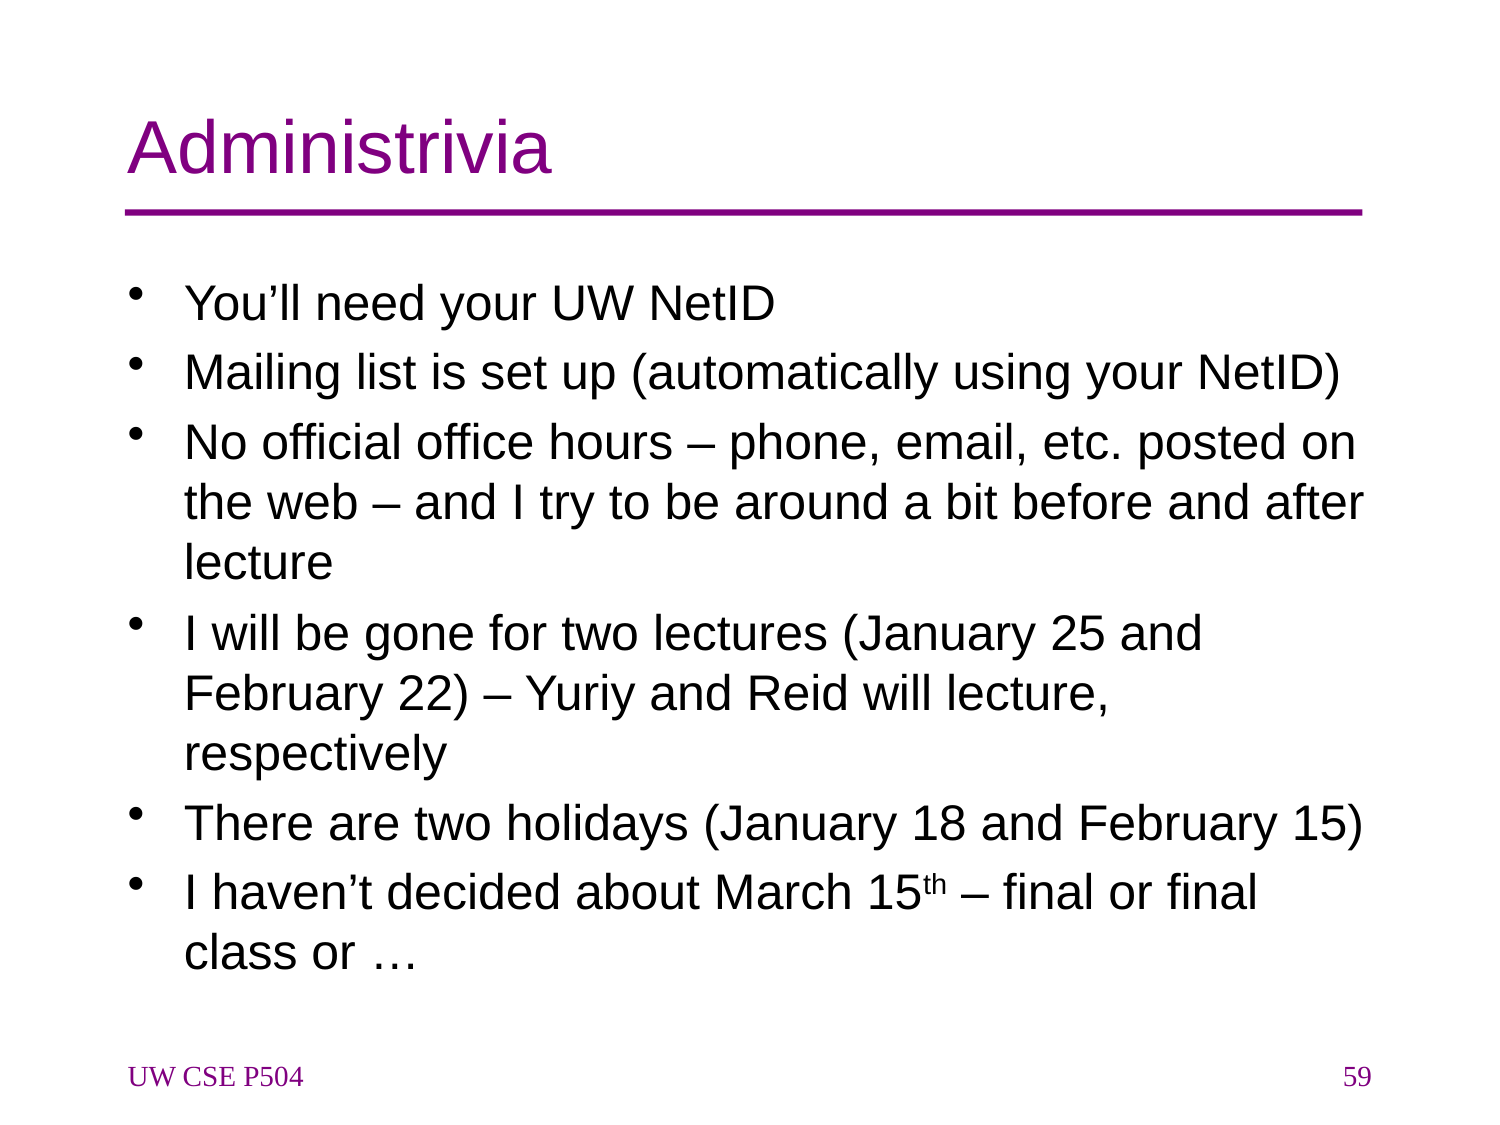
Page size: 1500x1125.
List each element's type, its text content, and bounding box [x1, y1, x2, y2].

slide_number 59 [1074, 1049, 1388, 1125]
list You’ll need your UW NetID Mailing list is set up (automatically using your NetID) No official office hours – phone, email, etc. posted on the web – and I try to be around a bit before and after lecture I will be gone for two lectures (January 25 and February 22) – Yuriy and Reid will lecture, respectively There are two holidays (January 18 and February 15) I haven’t decided about March 15th – final or final class or … [112, 262, 1388, 1001]
slide_number UW CSE P504 [112, 1049, 426, 1125]
title Administrivia [112, 49, 1388, 238]
